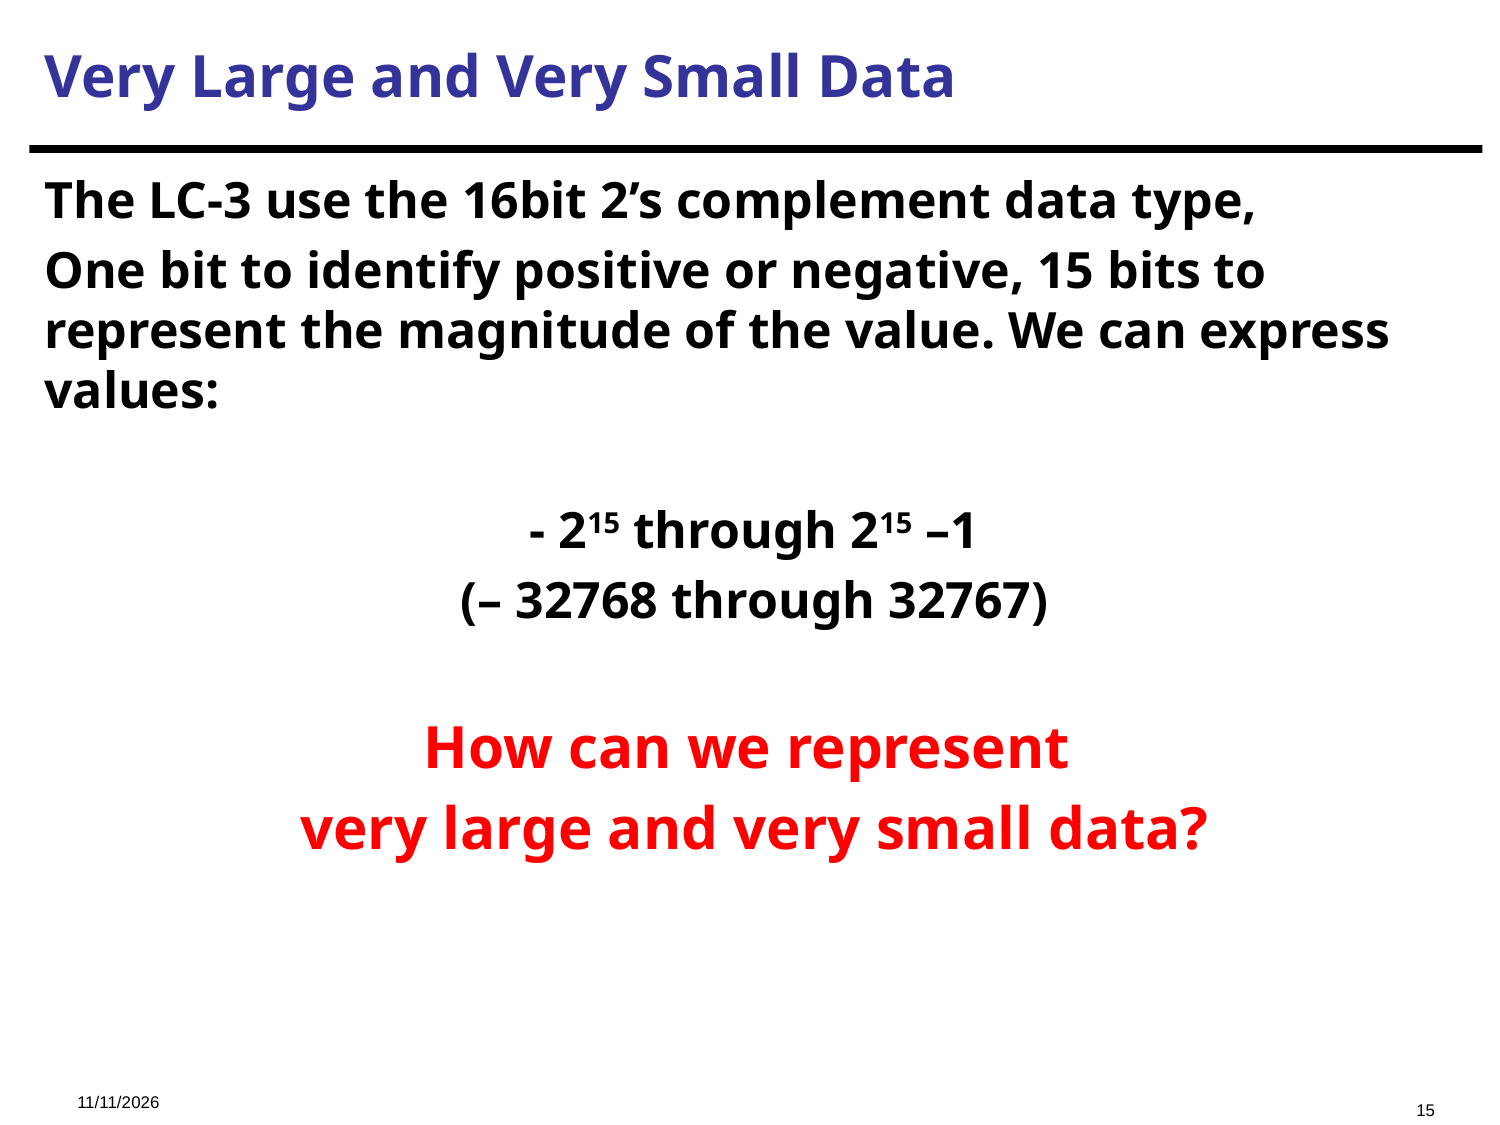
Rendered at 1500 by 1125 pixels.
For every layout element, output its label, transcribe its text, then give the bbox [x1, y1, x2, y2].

title Very Large and Very Small Data [29, 11, 1480, 138]
list The LC-3 use the 16bit 2’s complement data type, One bit to identify positive or negative, 15 bits to represent the magnitude of the value. We can express values: - 215 through 215 –1 (– 32768 through 32767) How can we represent very large and very small data? [29, 160, 1480, 1061]
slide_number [62, 1072, 438, 1113]
slide_number 15 [999, 1072, 1450, 1113]
